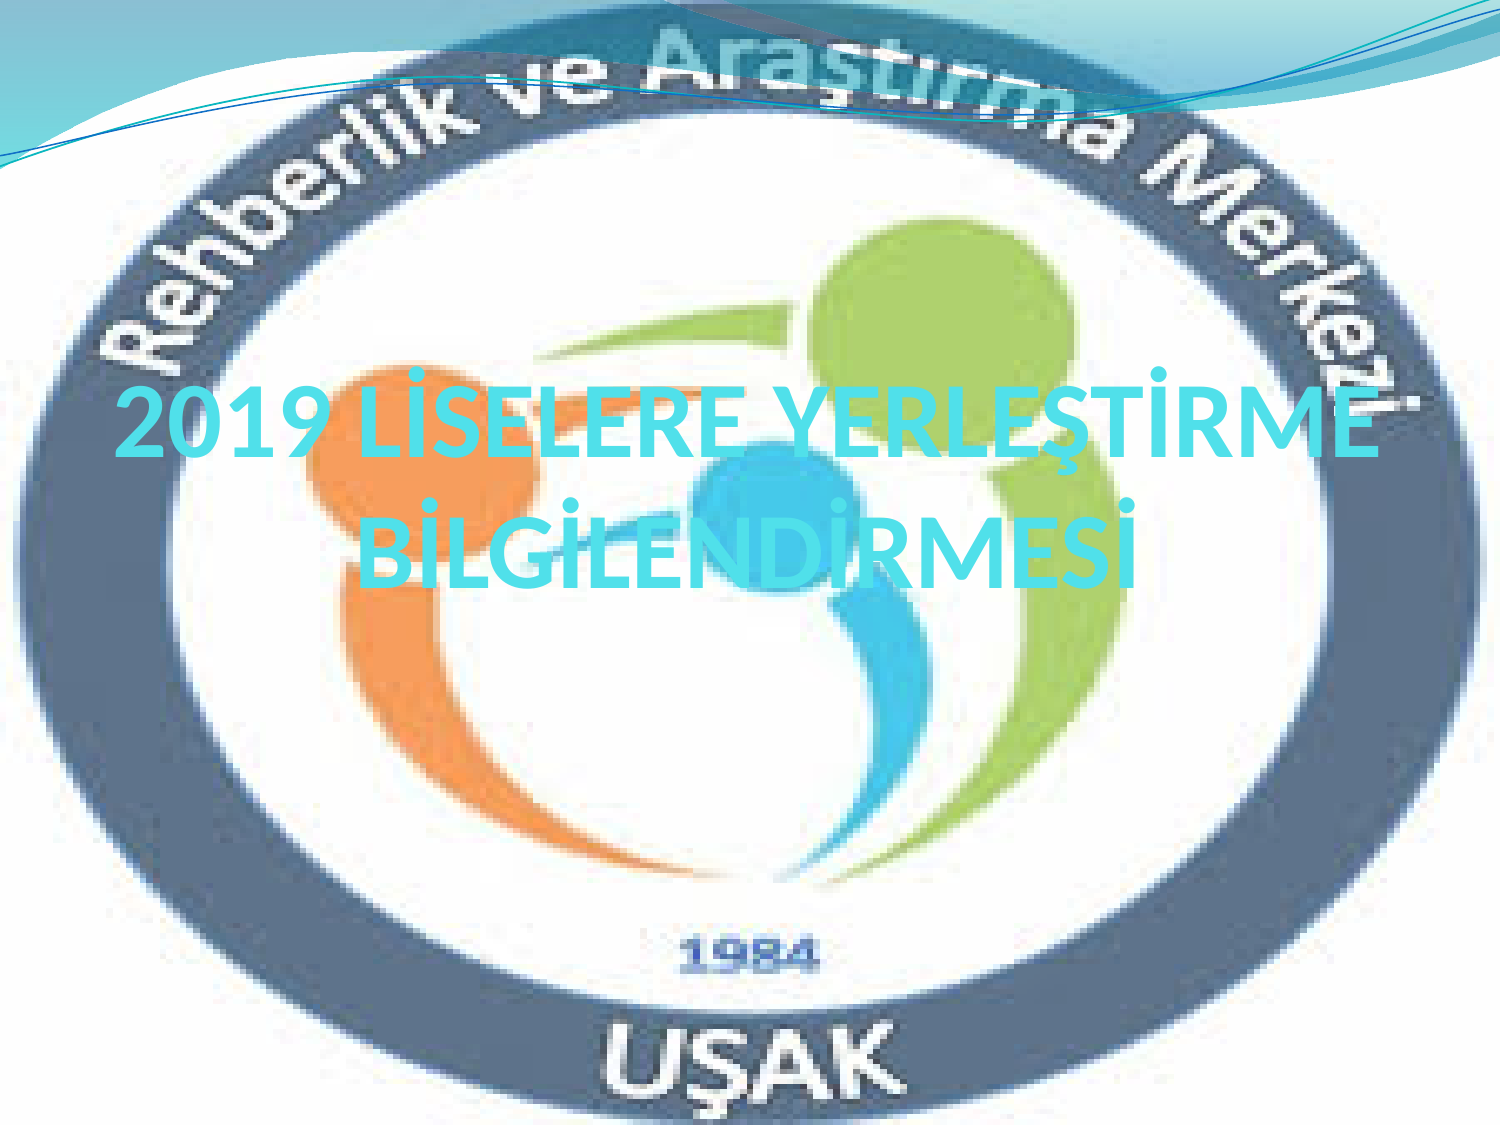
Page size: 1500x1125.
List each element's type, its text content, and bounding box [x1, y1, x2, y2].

title 2019 LİSELERE YERLEŞTİRME BİLGİLENDİRMESİ [112, 314, 1388, 610]
